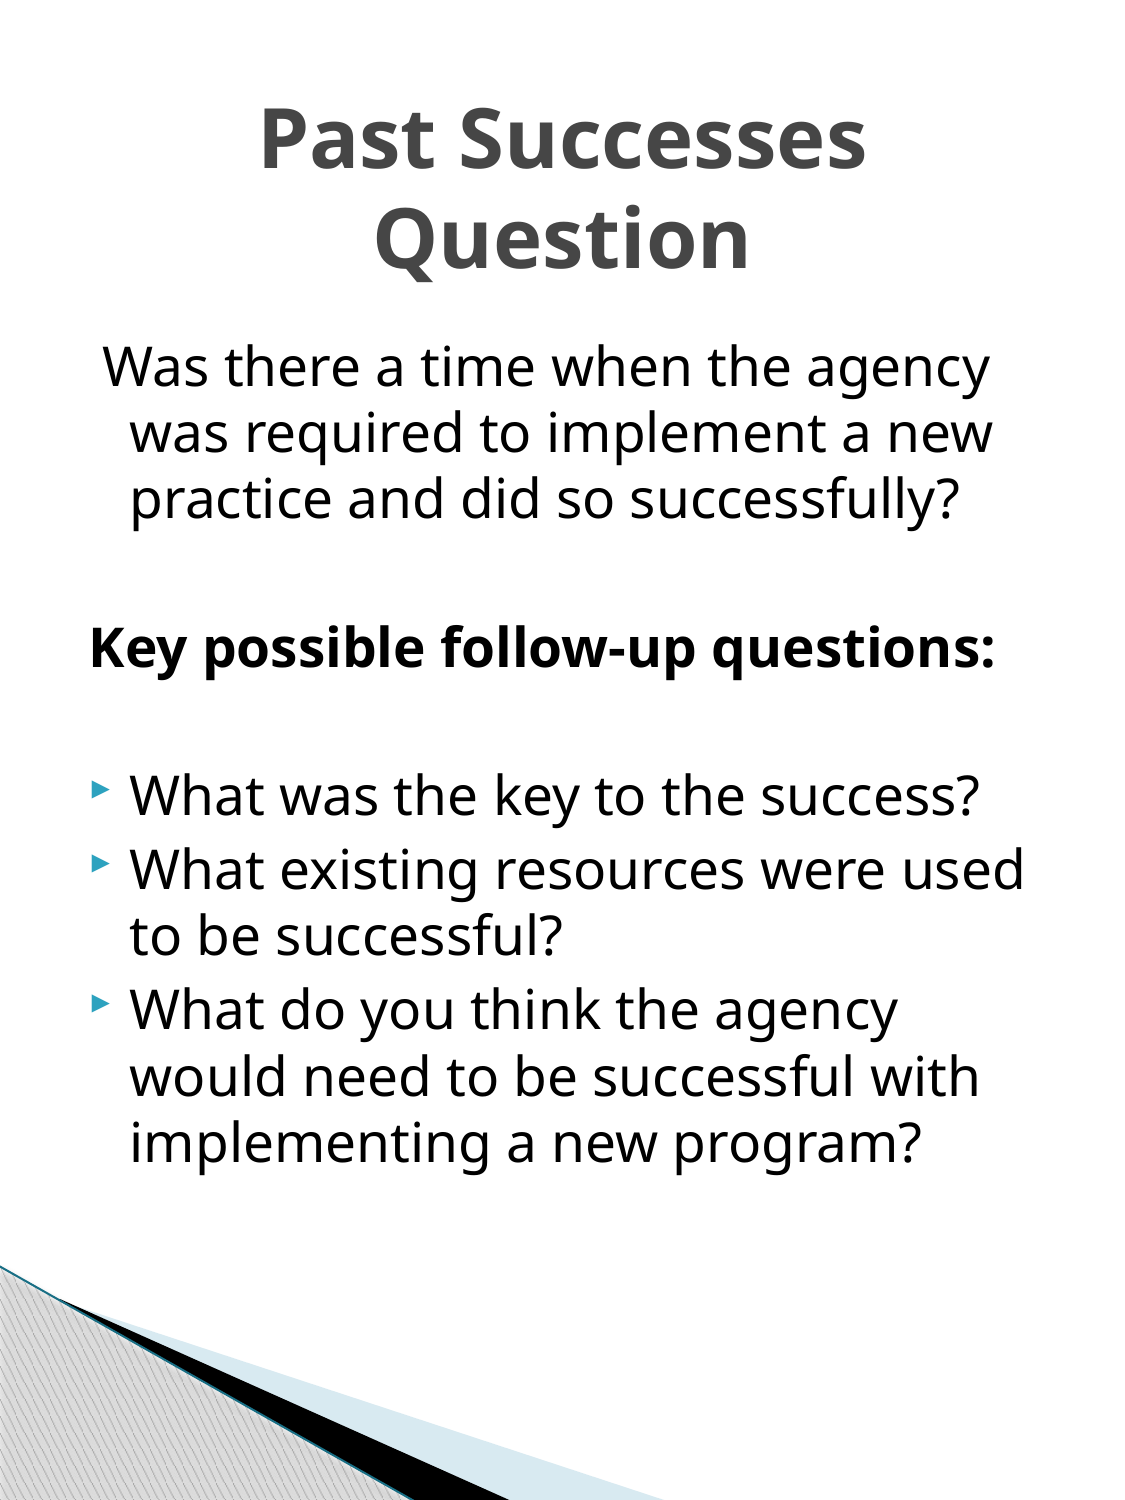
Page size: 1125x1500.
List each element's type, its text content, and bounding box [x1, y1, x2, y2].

list Was there a time when the agency was required to implement a new practice and did so successfully? Key possible follow-up questions: What was the key to the success? What existing resources were used to be successful? What do you think the agency would need to be successful with implementing a new program? [56, 323, 1069, 1314]
title Past Successes Question [56, 60, 1069, 310]
